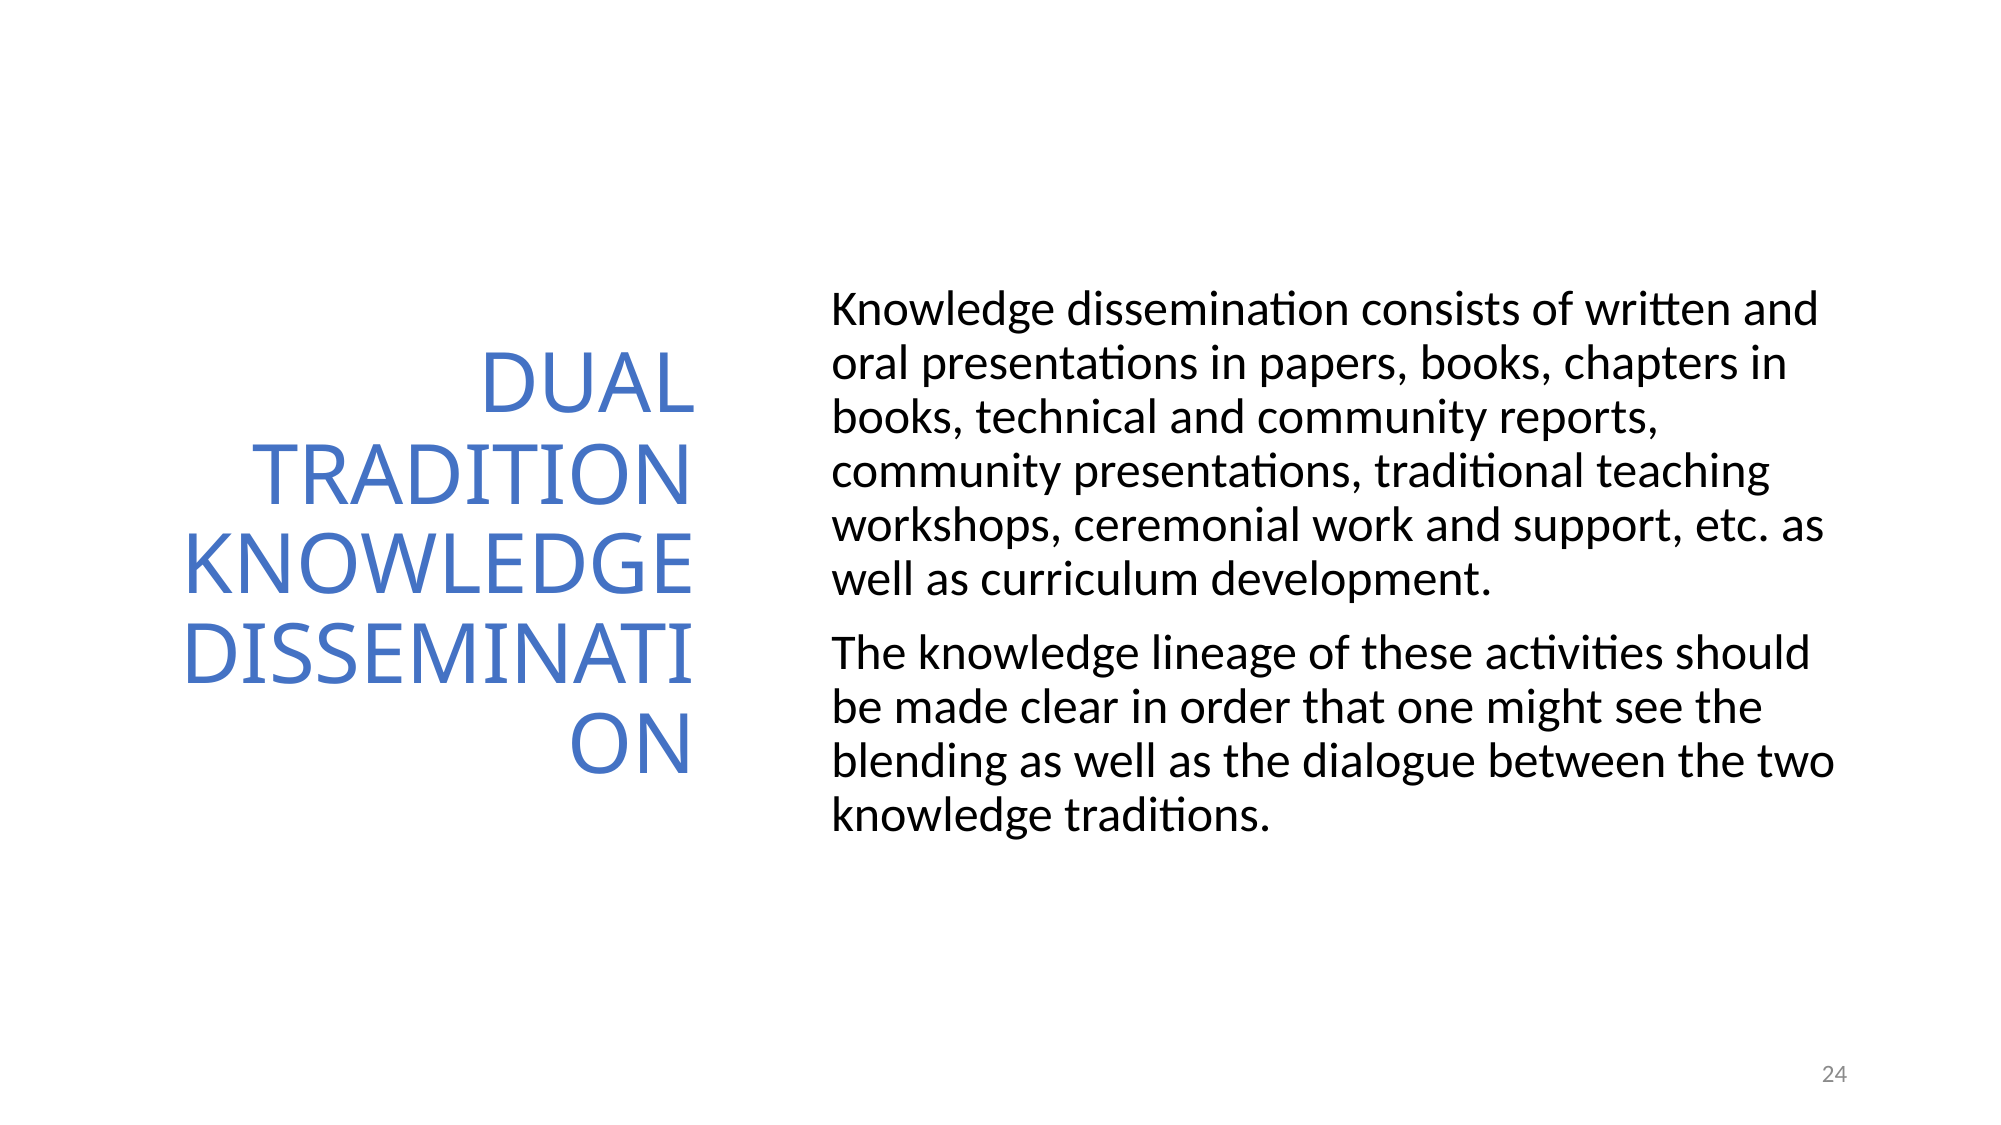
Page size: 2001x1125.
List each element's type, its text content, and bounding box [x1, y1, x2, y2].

list Knowledge dissemination consists of written and oral presentations in papers, books, chapters in books, technical and community reports, community presentations, traditional teaching workshops, ceremonial work and support, etc. as well as curriculum development. The knowledge lineage of these activities should be made clear in order that one might see the blending as well as the dialogue between the two knowledge traditions. [816, 158, 1863, 967]
title DUAL TRADITION KNOWLEDGE DISSEMINATION [108, 158, 711, 967]
slide_number 24 [1412, 1042, 1863, 1103]
